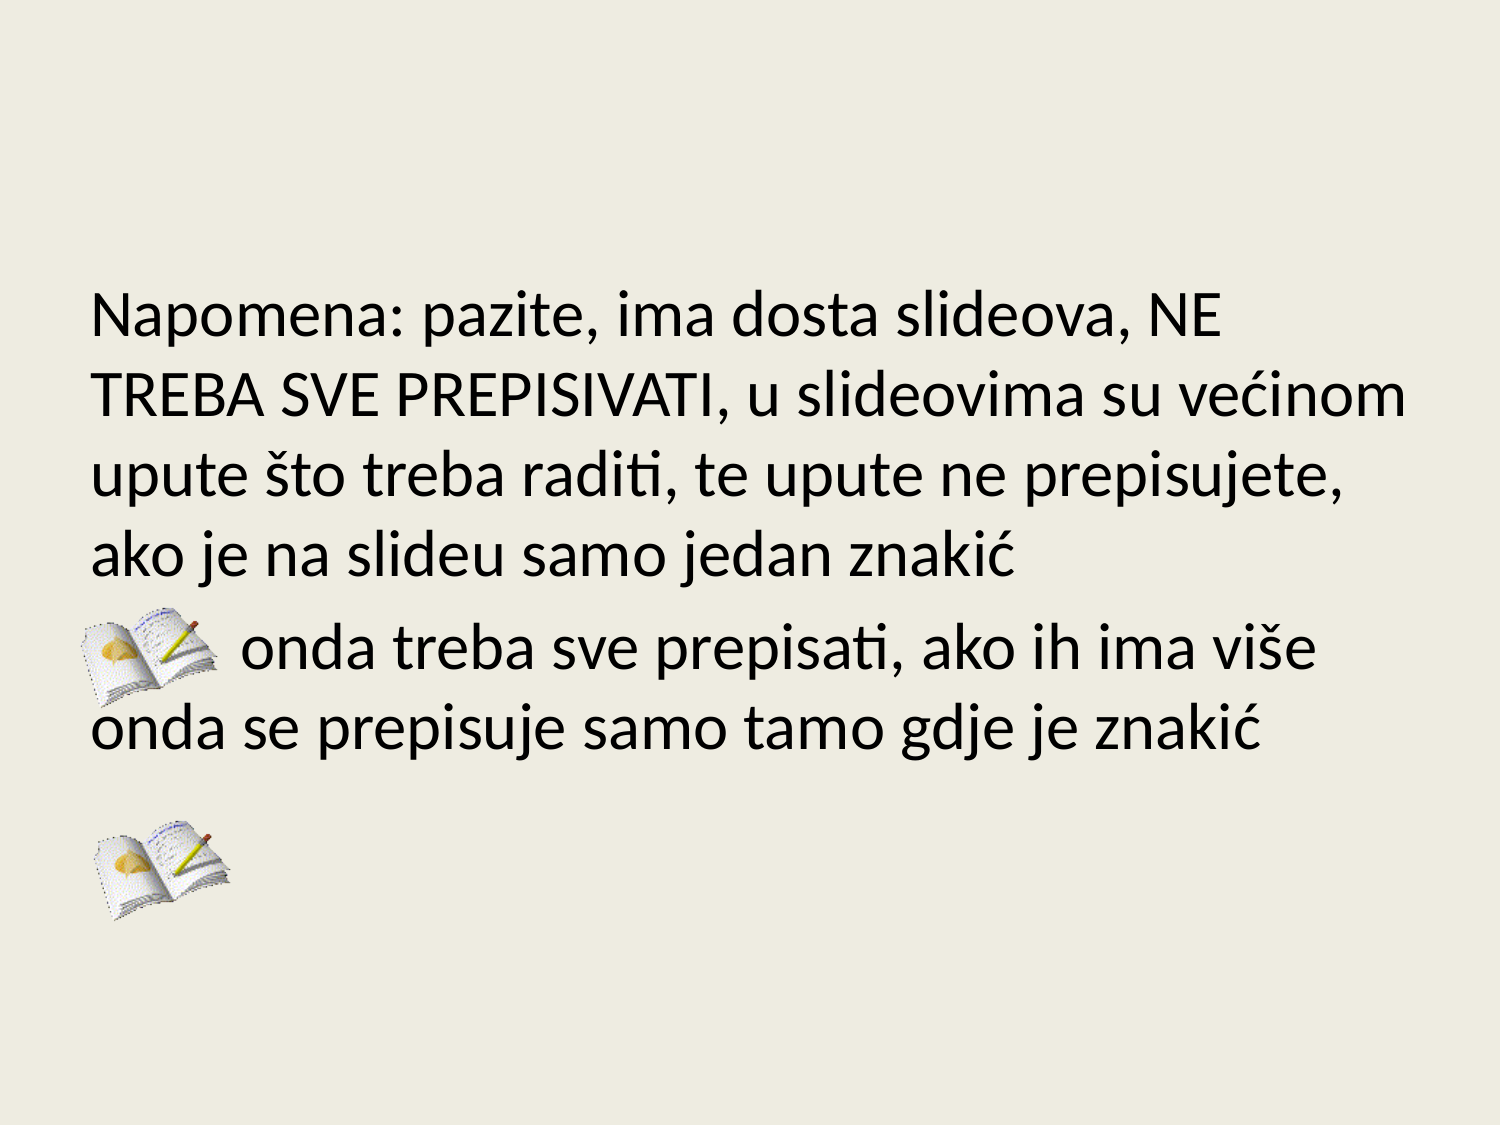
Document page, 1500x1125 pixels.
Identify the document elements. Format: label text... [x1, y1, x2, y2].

picture [74, 585, 228, 713]
picture [88, 799, 242, 926]
list Napomena: pazite, ima dosta slideova, NE TREBA SVE PREPISIVATI, u slideovima su većinom upute što treba raditi, te upute ne prepisujete, ako je na slideu samo jedan znakić onda treba sve prepisati, ako ih ima više onda se prepisuje samo tamo gdje je znakić [75, 262, 1425, 1005]
